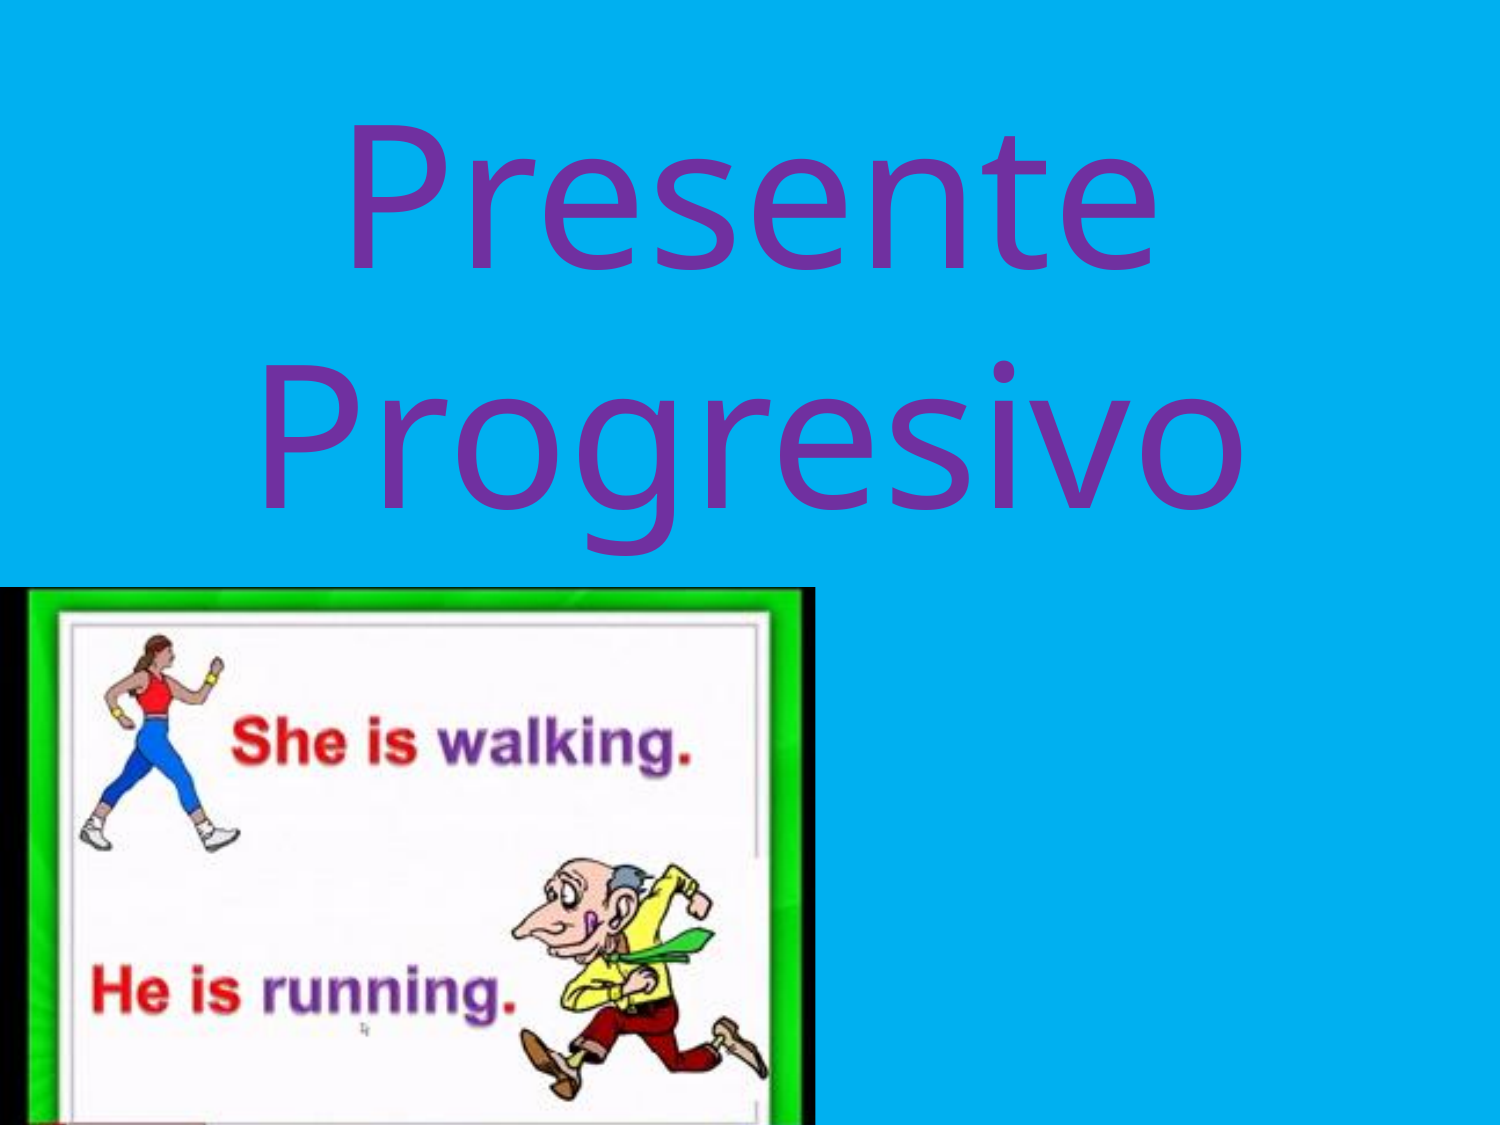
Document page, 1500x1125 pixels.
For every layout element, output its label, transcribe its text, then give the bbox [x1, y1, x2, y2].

picture [1143, 429, 1241, 509]
picture [709, 429, 730, 507]
picture [996, 429, 1012, 507]
picture [874, 159, 962, 187]
picture [580, 429, 673, 555]
picture [267, 429, 351, 507]
picture [1041, 429, 1119, 507]
picture [760, 159, 841, 187]
picture [551, 159, 632, 187]
picture [781, 429, 871, 509]
picture [386, 429, 407, 507]
title Presente Progresivo [112, 187, 1388, 429]
picture [355, 126, 445, 187]
picture [474, 159, 535, 187]
picture [983, 137, 1045, 187]
picture [0, 588, 814, 1125]
picture [893, 429, 968, 509]
picture [658, 159, 730, 187]
picture [459, 429, 557, 509]
picture [1069, 159, 1150, 187]
